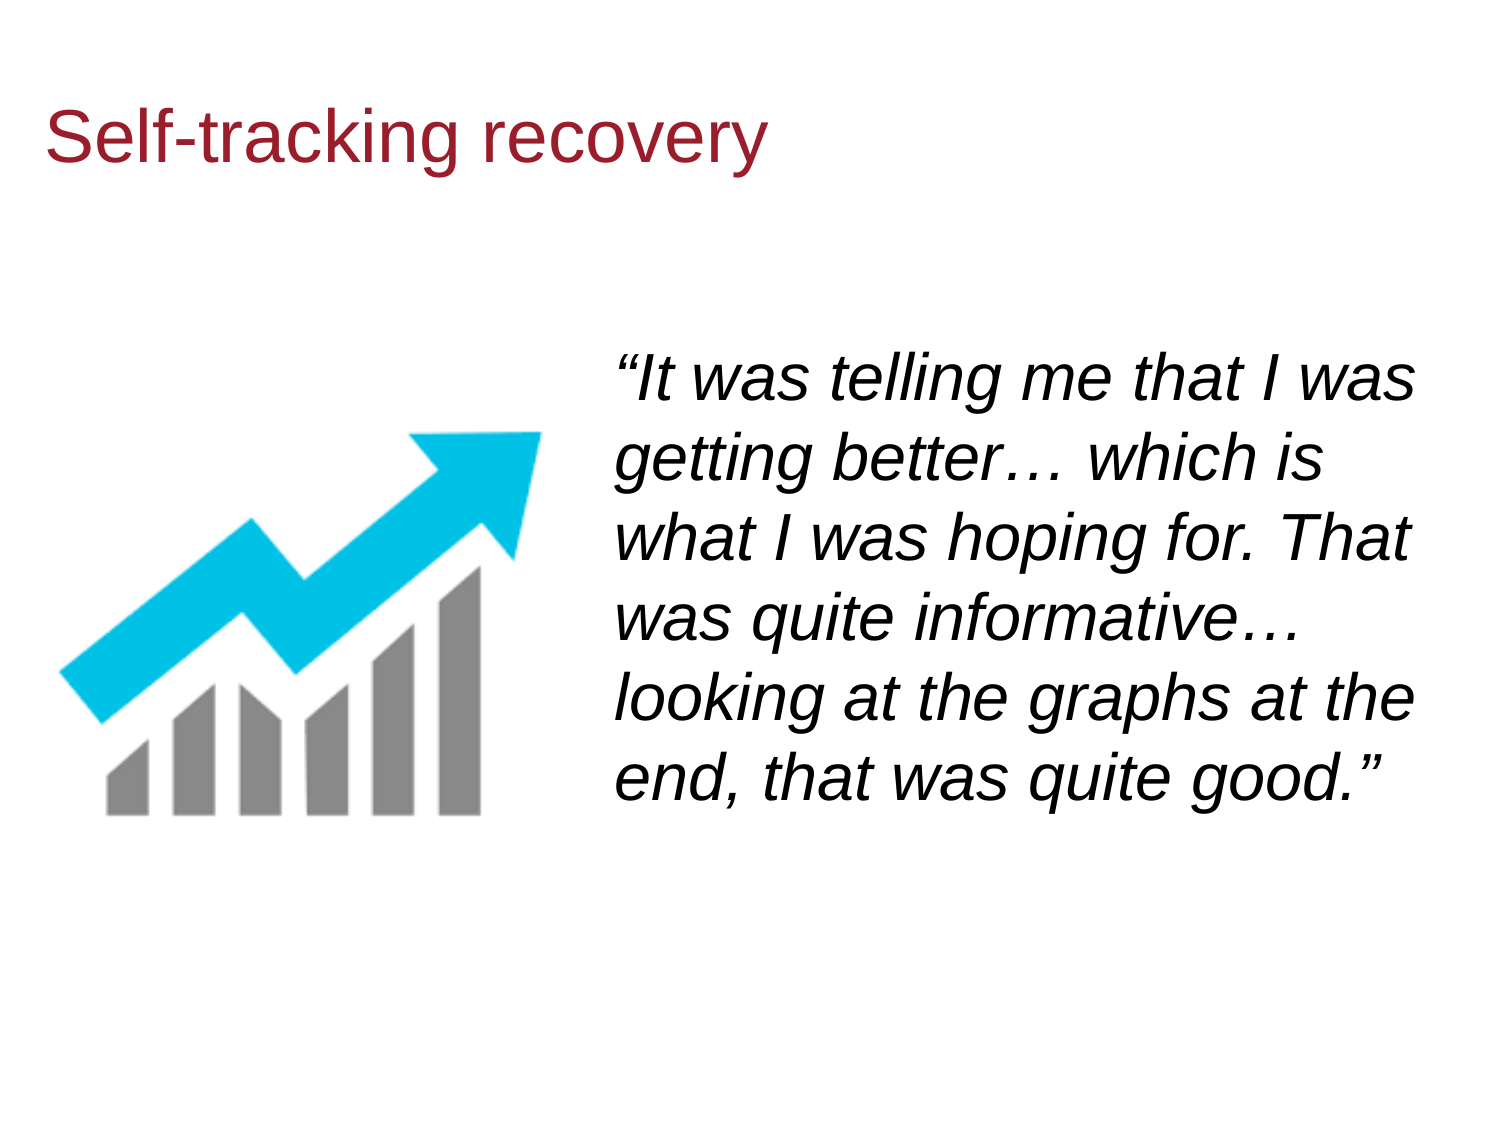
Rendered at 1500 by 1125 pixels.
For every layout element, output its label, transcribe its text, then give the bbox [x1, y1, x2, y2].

text_box Self-tracking recovery [29, 79, 1483, 268]
picture [24, 380, 582, 853]
text_box “It was telling me that I was getting better… which is what I was hoping for. That was quite informative… looking at the graphs at the end, that was quite good.” [599, 326, 1447, 821]
